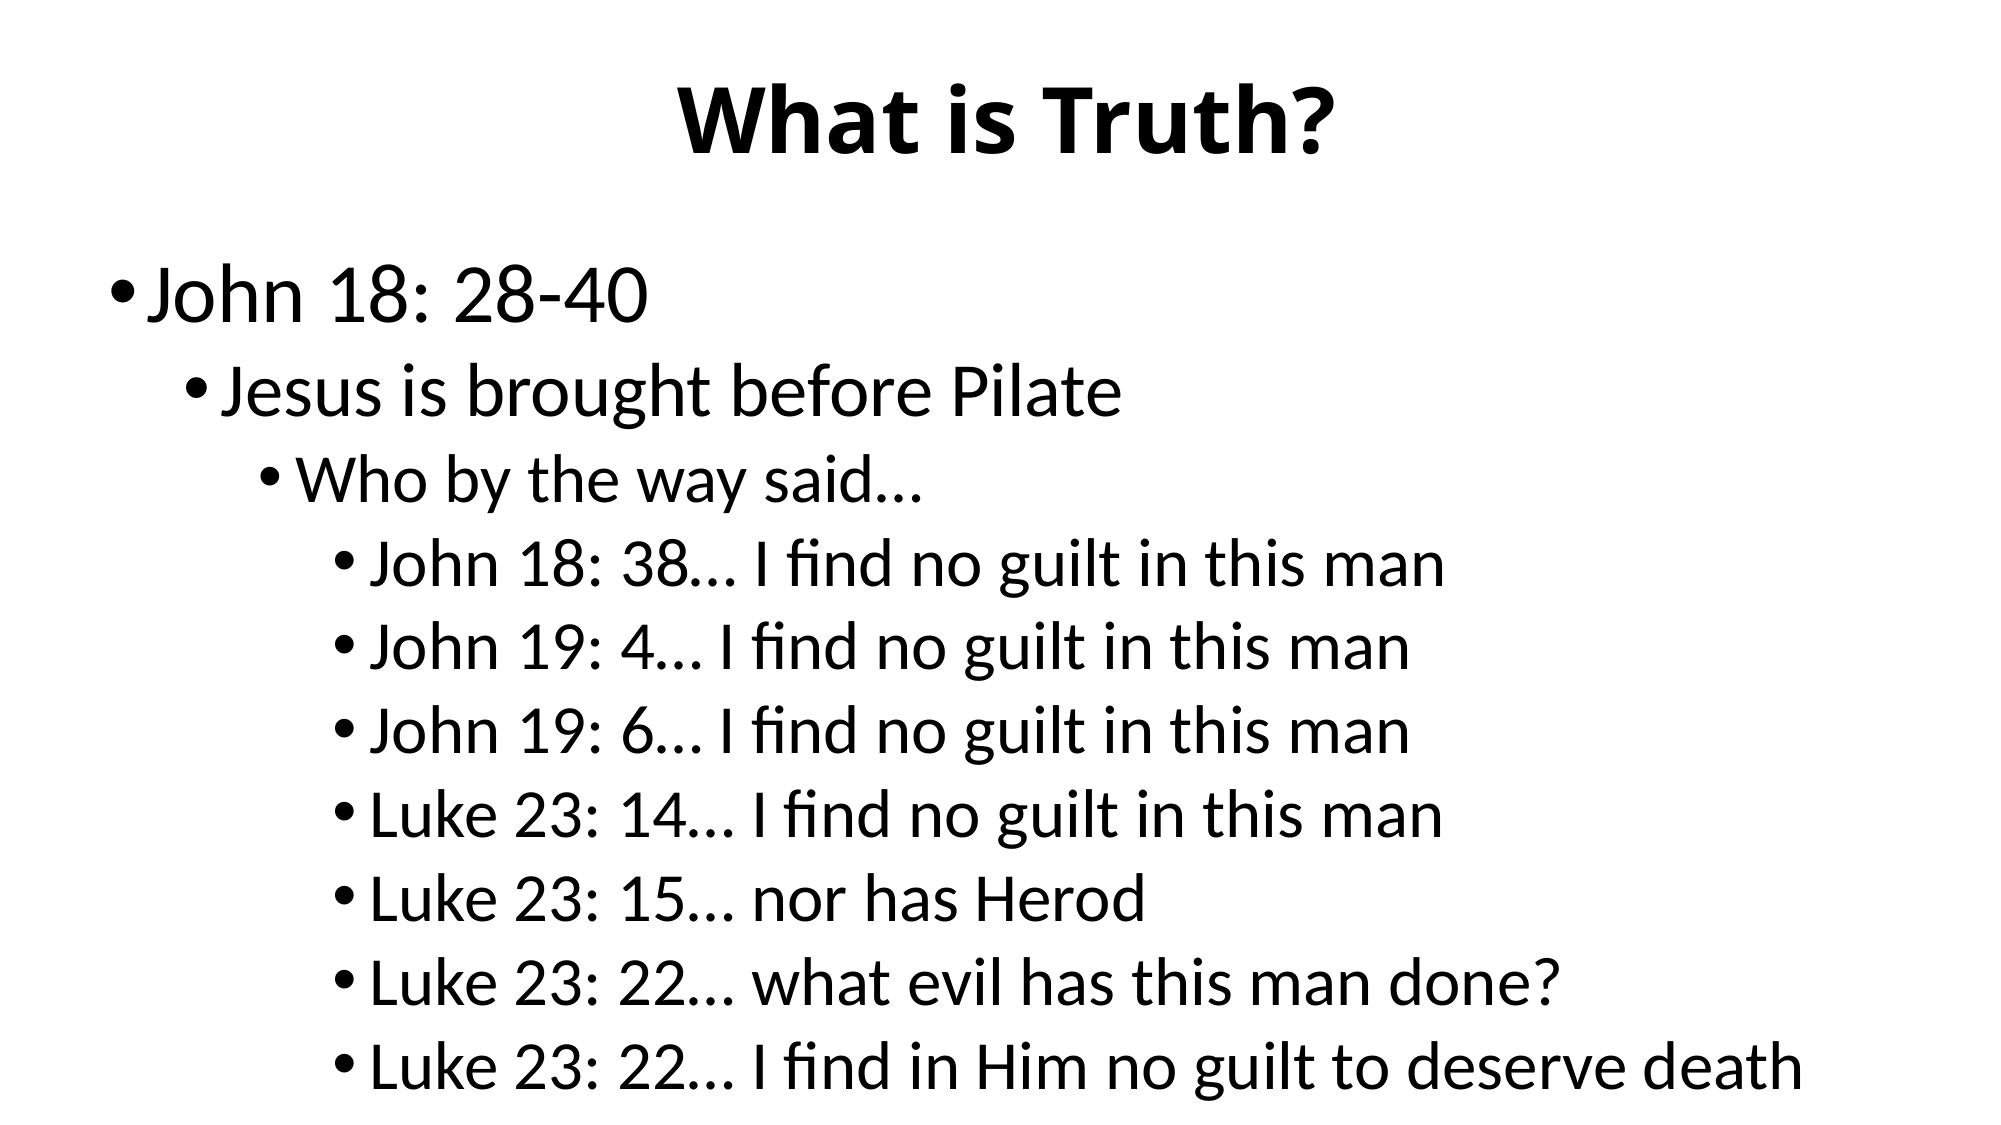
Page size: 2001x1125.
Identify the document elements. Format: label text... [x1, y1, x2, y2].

title What is Truth? [93, 41, 1920, 207]
list John 18: 28-40 Jesus is brought before Pilate Who by the way said… John 18: 38… I find no guilt in this man John 19: 4… I find no guilt in this man John 19: 6… I find no guilt in this man Luke 23: 14… I find no guilt in this man Luke 23: 15… nor has Herod Luke 23: 22… what evil has this man done? Luke 23: 22… I find in Him no guilt to deserve death [93, 242, 1920, 1125]
